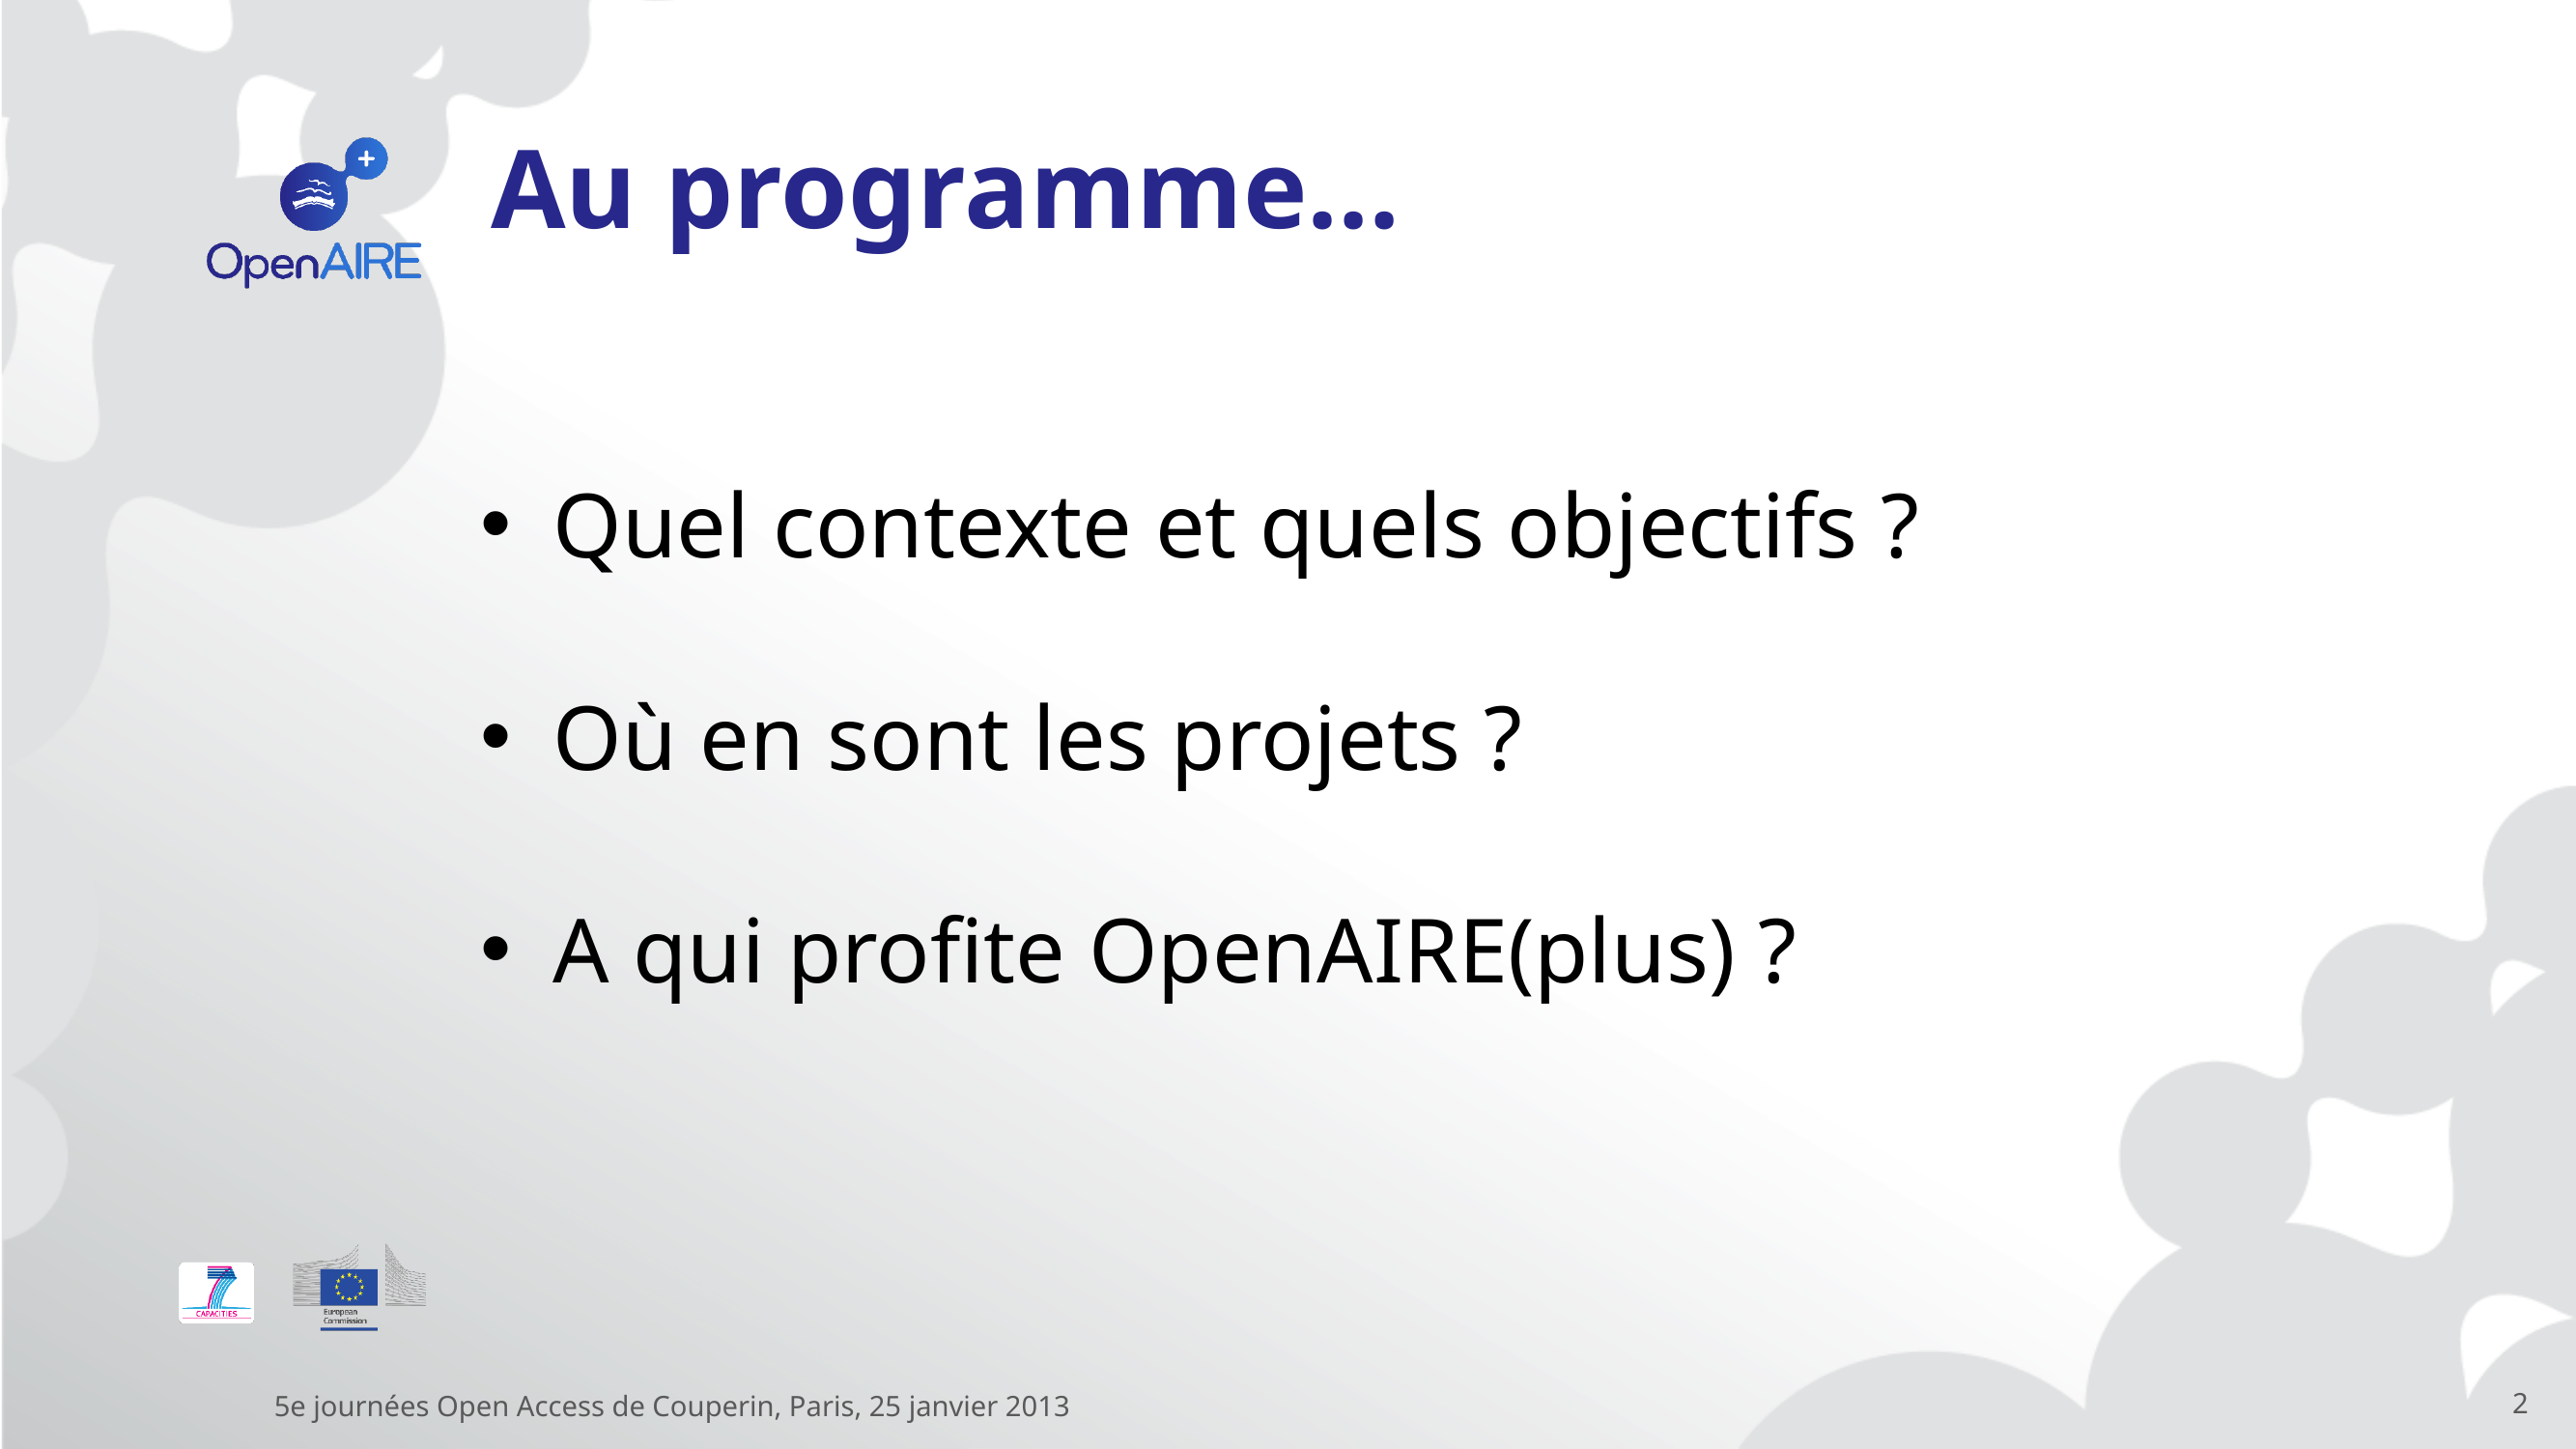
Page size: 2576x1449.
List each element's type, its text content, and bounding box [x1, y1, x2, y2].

picture [0, 0, 2576, 1449]
title Au programme… [477, 51, 2372, 257]
footer 5e journées Open Access de Couperin, Paris, 25 janvier 2013 [261, 1366, 2419, 1444]
text_box Quel contexte et quels objectifs ? Où en sont les projets ? A qui profite OpenAIRE(plus) ? [466, 462, 2452, 1085]
slide_number 2 [2463, 1366, 2576, 1444]
